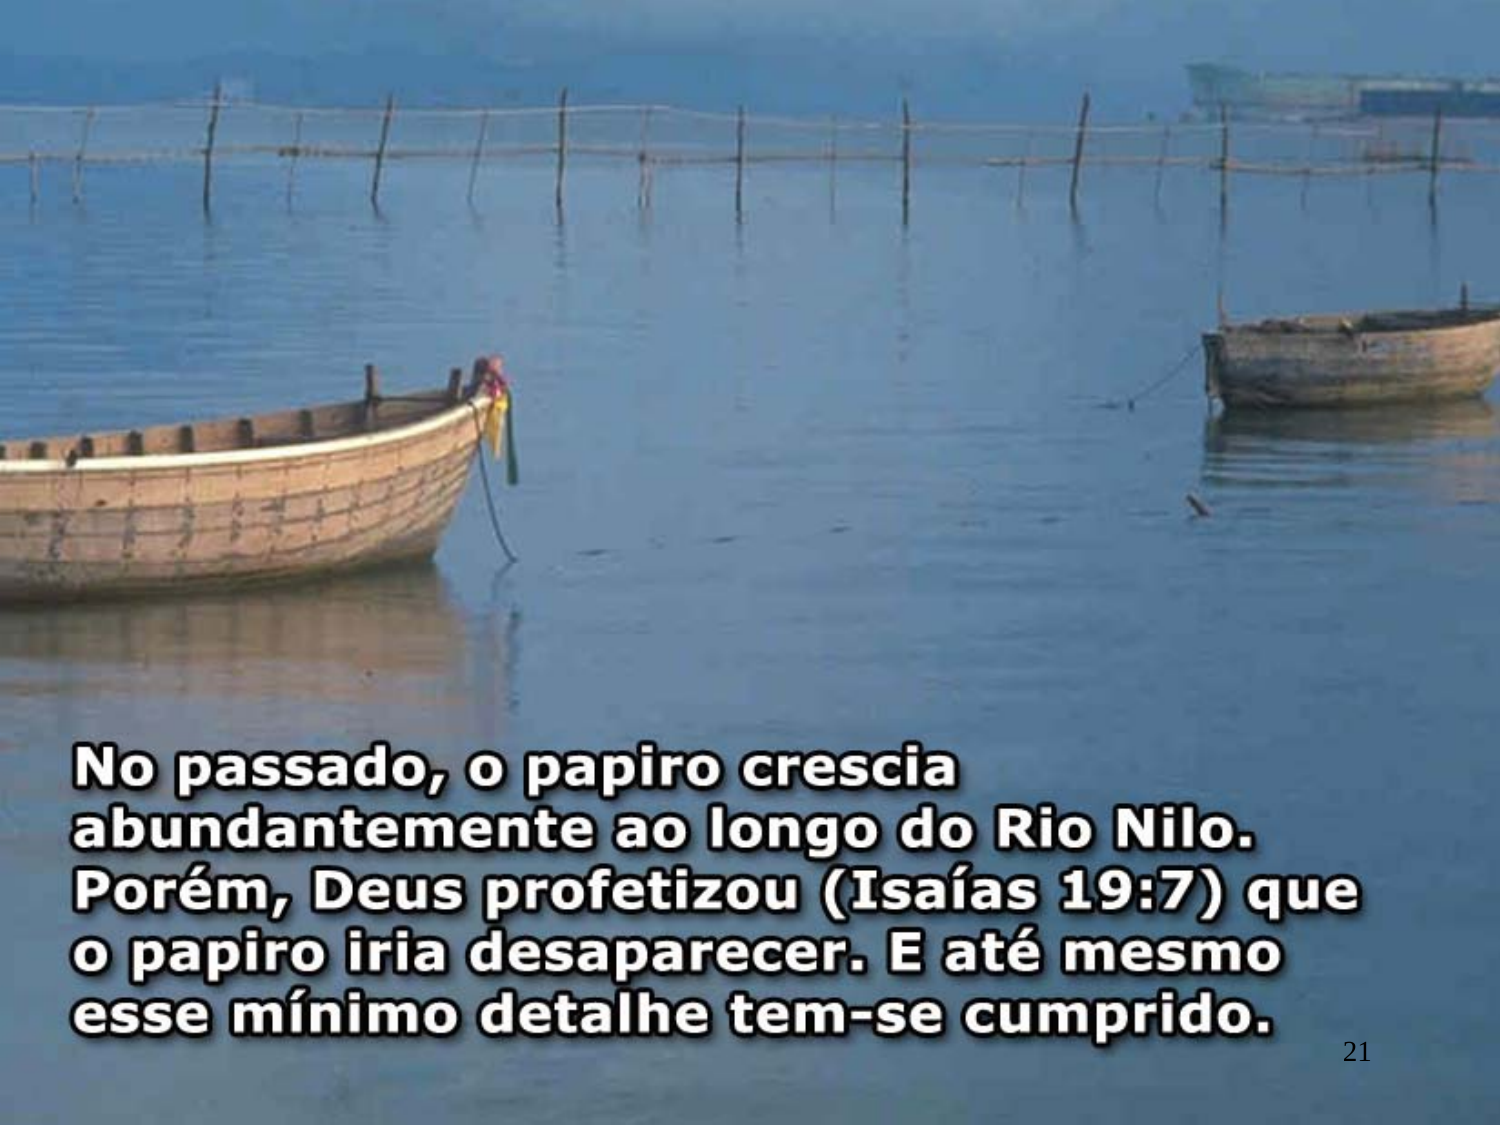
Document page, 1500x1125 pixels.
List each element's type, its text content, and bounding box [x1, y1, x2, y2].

picture [0, 0, 1500, 1125]
slide_number 21 [1074, 1025, 1388, 1100]
